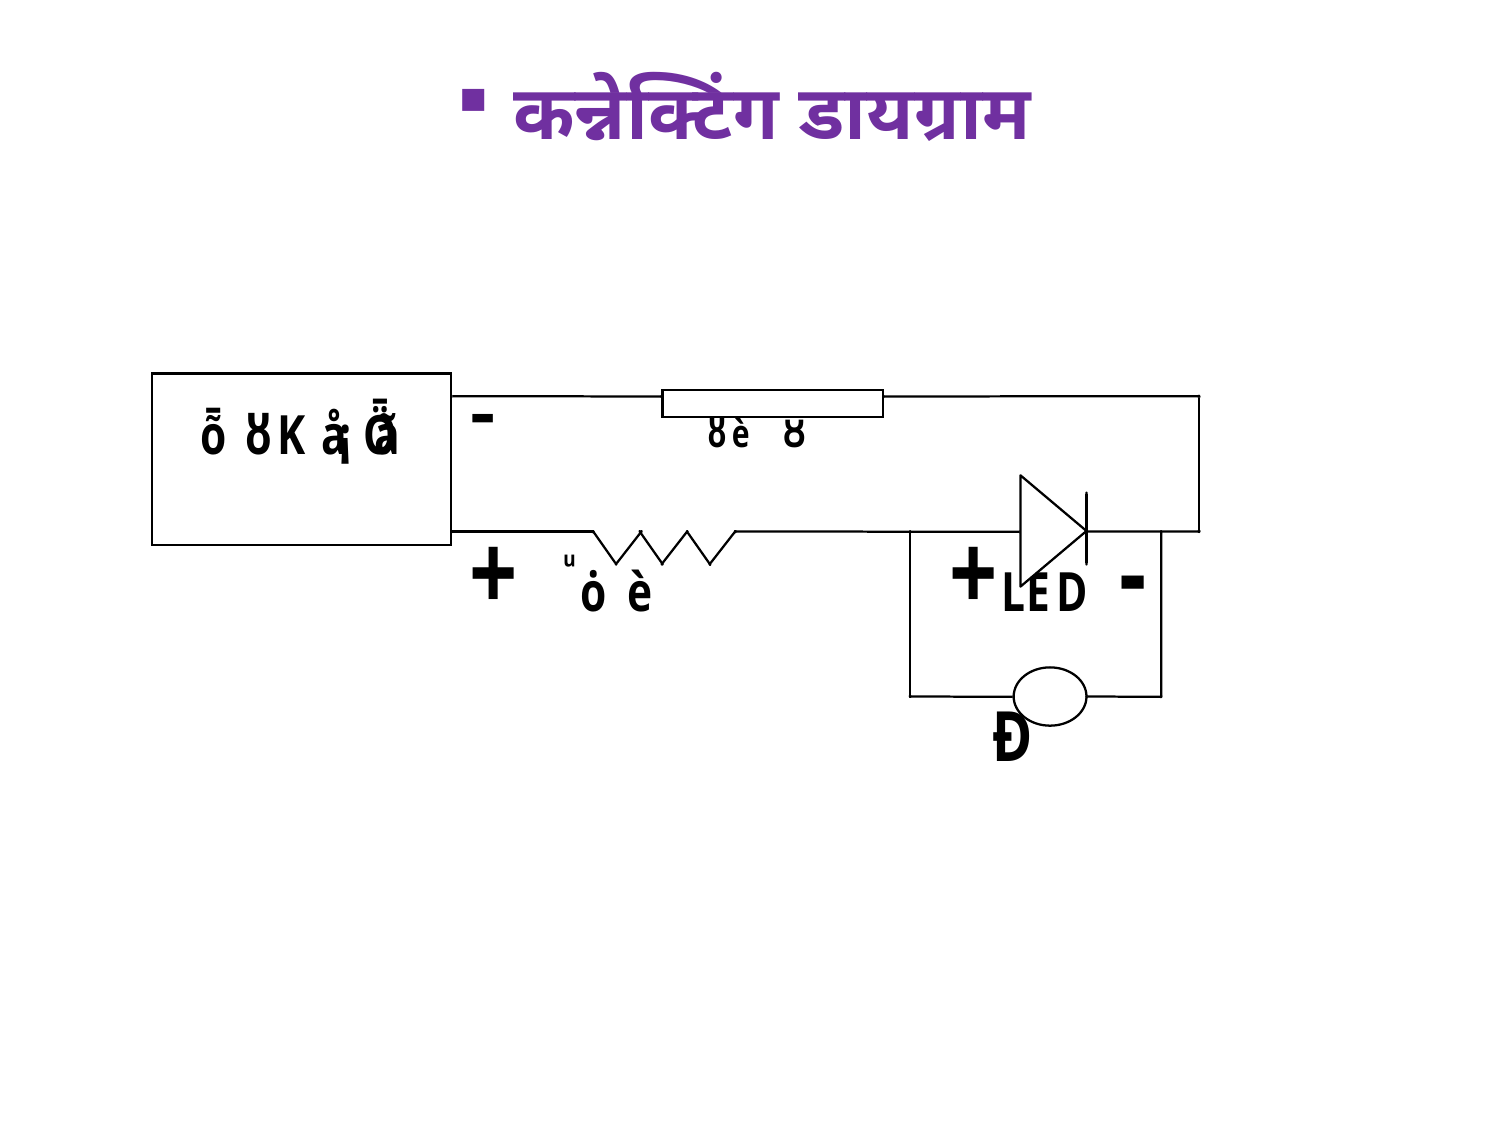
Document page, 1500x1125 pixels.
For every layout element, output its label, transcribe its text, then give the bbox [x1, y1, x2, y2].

title कन्नेक्टिंग डायग्राम [0, 7, 1488, 213]
picture [87, 314, 1500, 811]
